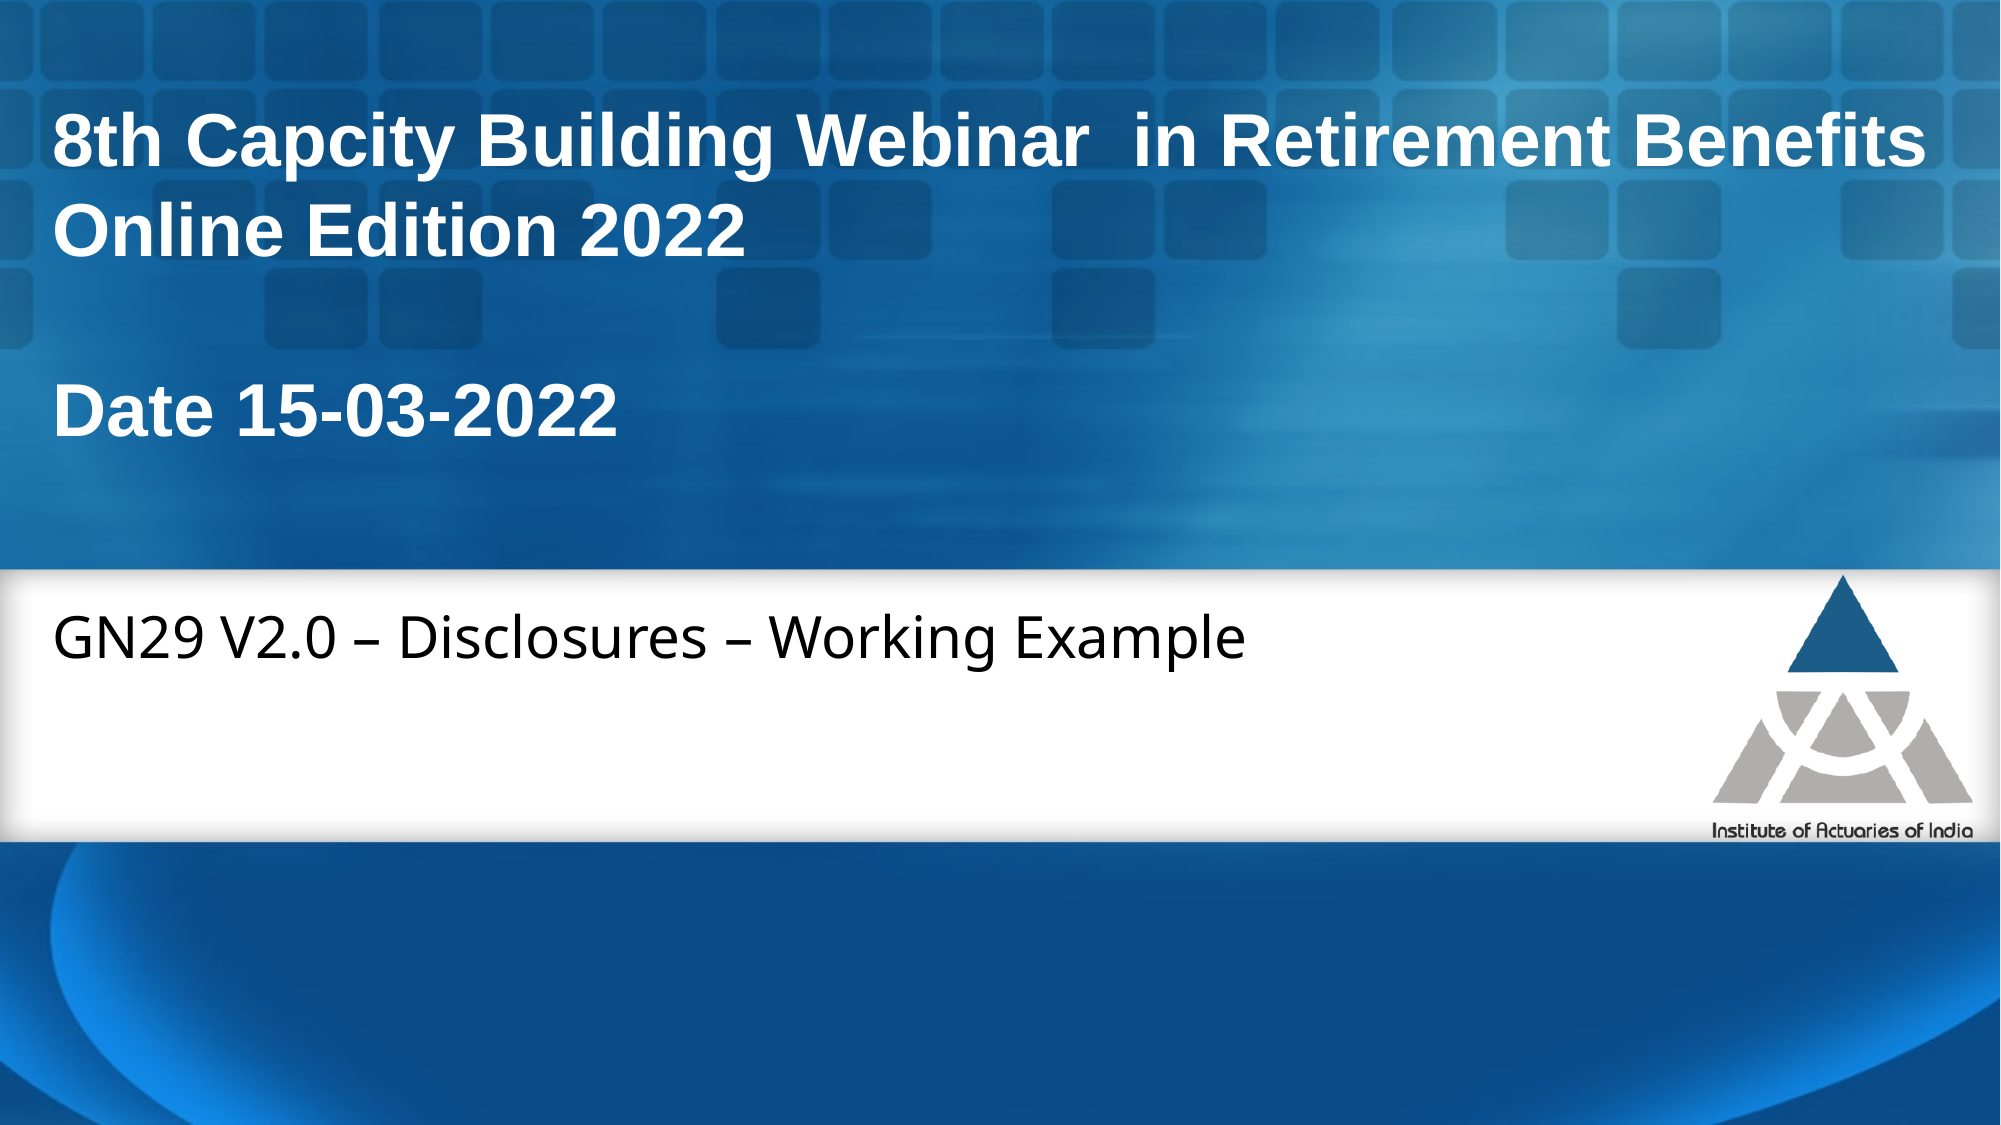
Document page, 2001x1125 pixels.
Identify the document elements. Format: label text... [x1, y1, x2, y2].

text_box 8th Capcity Building Webinar in Retirement Benefits Online Edition 2022 Date 15-03-2022 [37, 218, 1973, 325]
picture [0, 0, 2001, 1125]
text_box GN29 V2.0 – Disclosures – Working Example [37, 592, 1575, 678]
